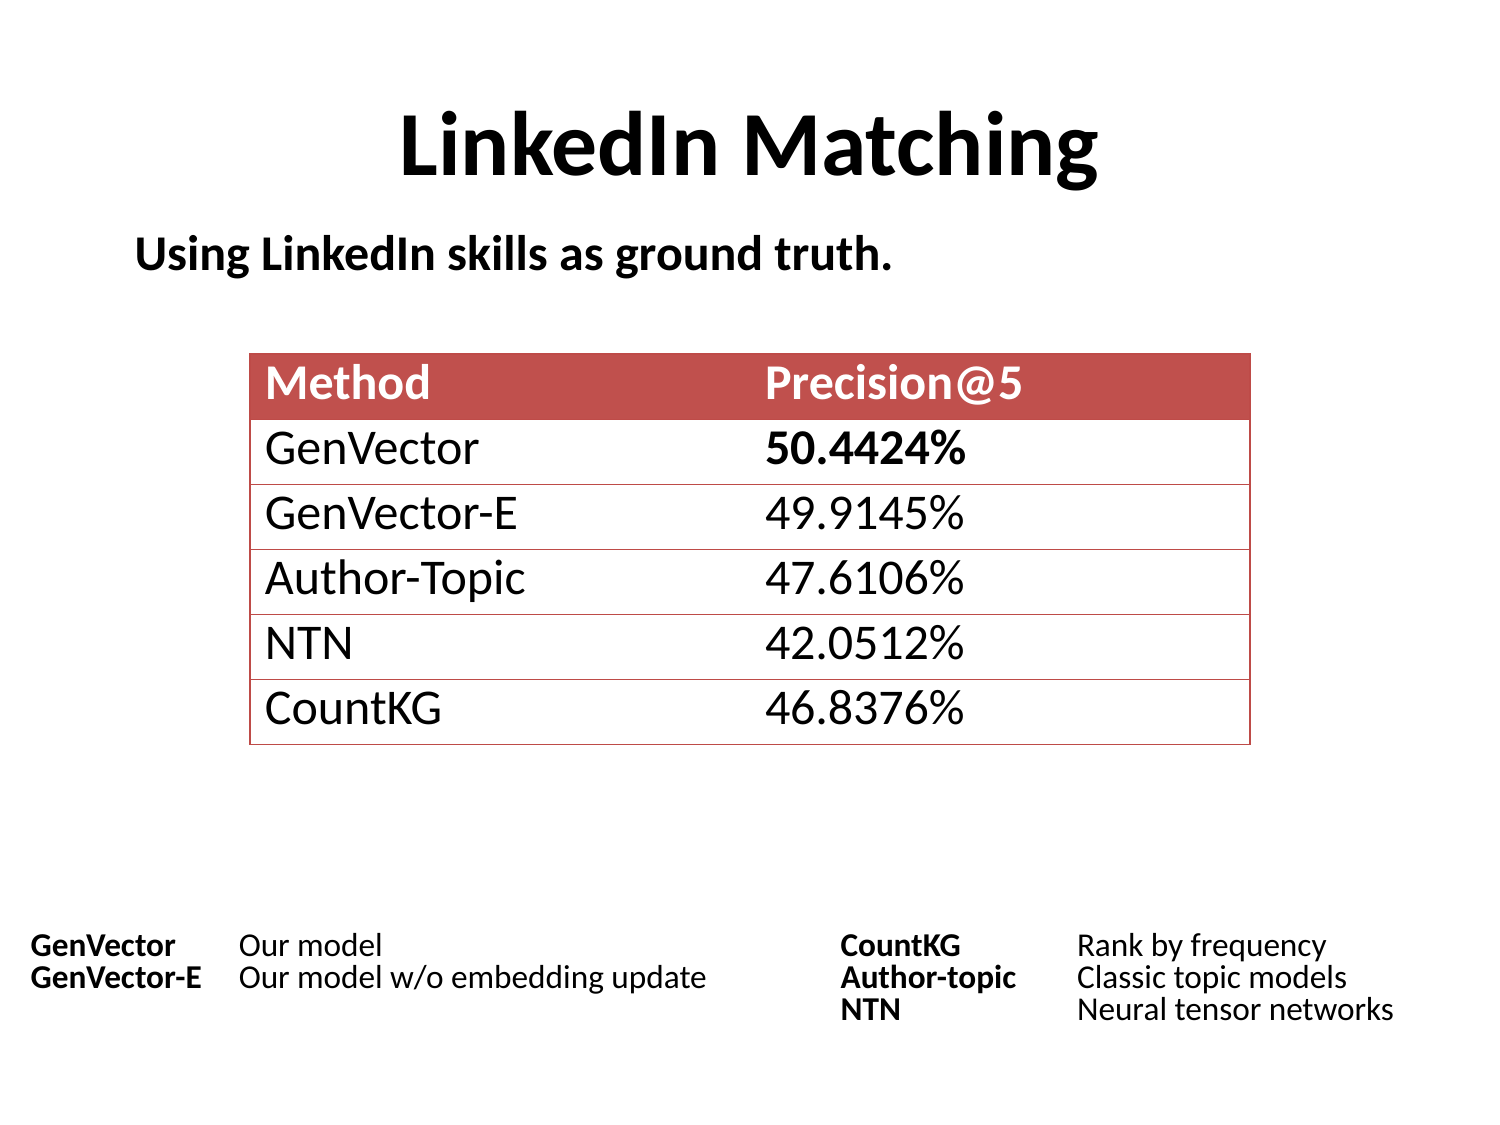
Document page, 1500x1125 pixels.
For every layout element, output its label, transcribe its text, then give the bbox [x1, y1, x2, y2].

title LinkedIn Matching [75, 45, 1425, 233]
text_box Using LinkedIn skills as ground truth. [119, 213, 1370, 289]
table_cell Author-topic [826, 968, 1062, 999]
table_header Method [251, 355, 750, 419]
table_cell GenVector [251, 420, 750, 484]
table_cell CountKG [251, 680, 750, 744]
table_cell GenVector-E [251, 485, 750, 549]
table_cell Neural tensor networks [1062, 999, 1445, 1031]
table_header Precision@5 [750, 355, 1249, 419]
table_header Rank by frequency [1062, 936, 1445, 968]
table_cell 47.6106% [750, 550, 1249, 614]
table_header CountKG [826, 936, 1062, 968]
table_header GenVector [16, 936, 224, 968]
table_cell NTN [251, 615, 750, 679]
table_cell NTN [826, 999, 1062, 1031]
table_cell Classic topic models [1062, 968, 1445, 999]
table_header Our model [224, 936, 812, 968]
table_cell Our model w/o embedding update [224, 968, 812, 999]
table_cell Author-Topic [251, 550, 750, 614]
table_cell 46.8376% [750, 680, 1249, 744]
table_cell GenVector-E [16, 968, 224, 999]
table_cell 49.9145% [750, 485, 1249, 549]
table_cell 42.0512% [750, 615, 1249, 679]
table_cell 50.4424% [750, 420, 1249, 484]
